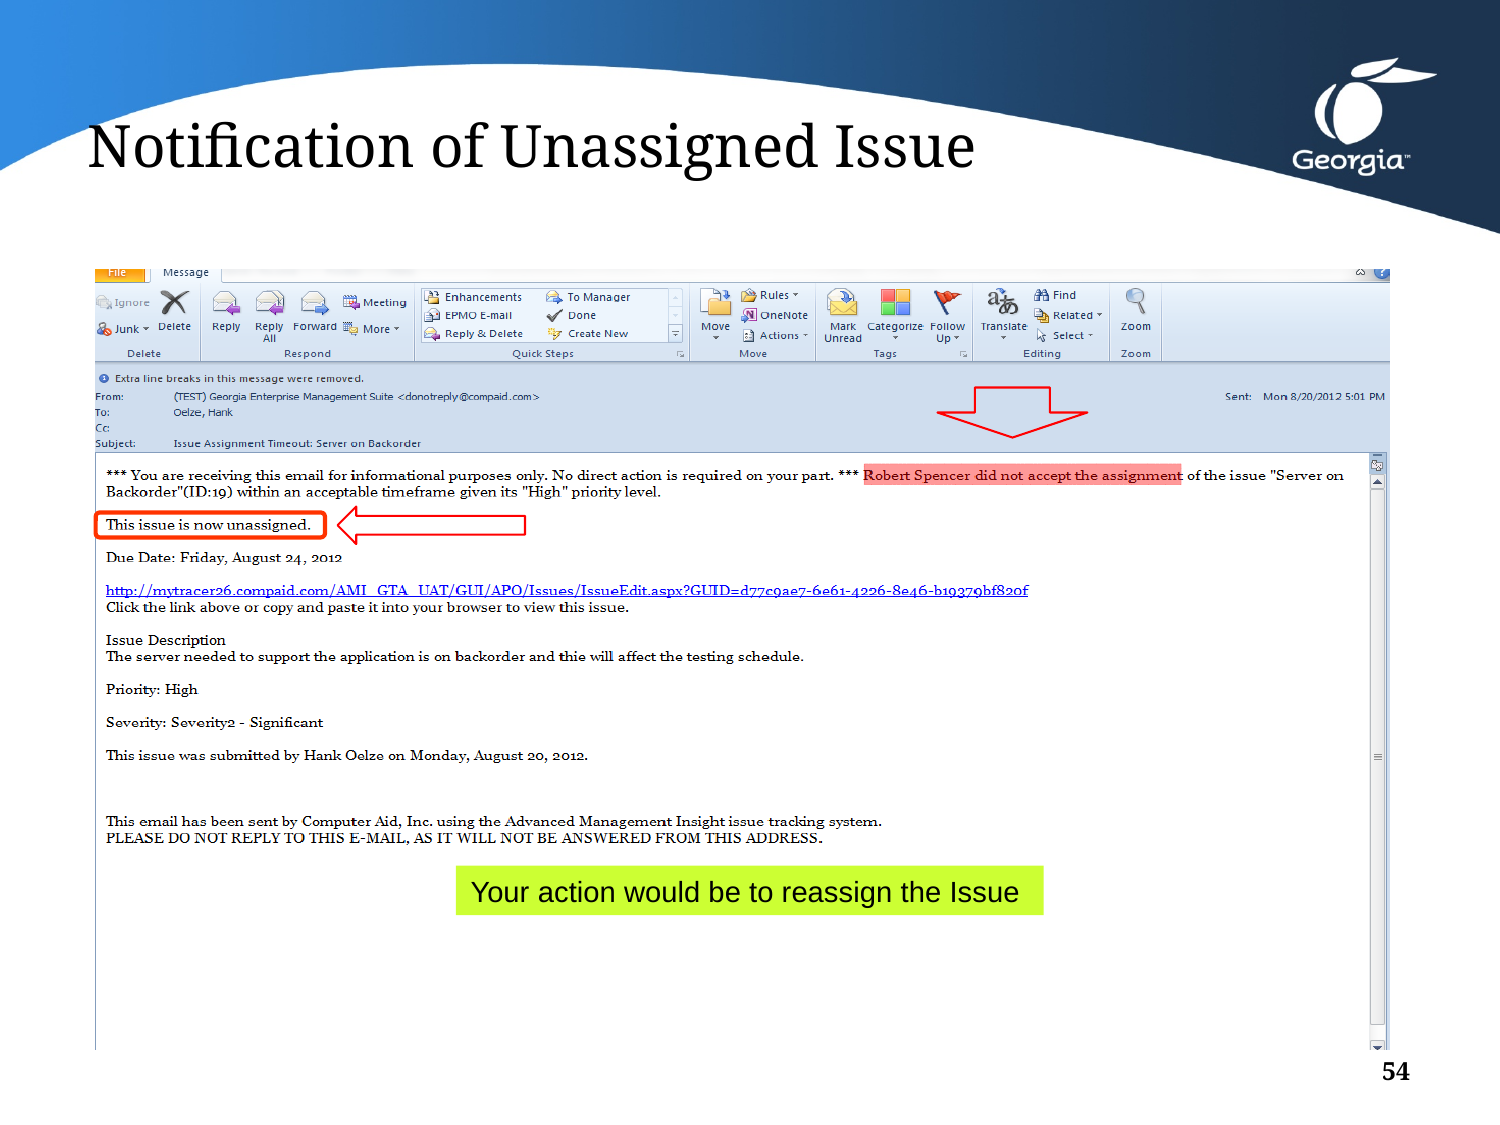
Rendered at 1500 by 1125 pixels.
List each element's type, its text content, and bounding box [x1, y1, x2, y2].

slide_number 54 [1074, 1042, 1425, 1103]
picture [0, 0, 1500, 1125]
title Notification of Unassigned Issue [72, 86, 1161, 203]
